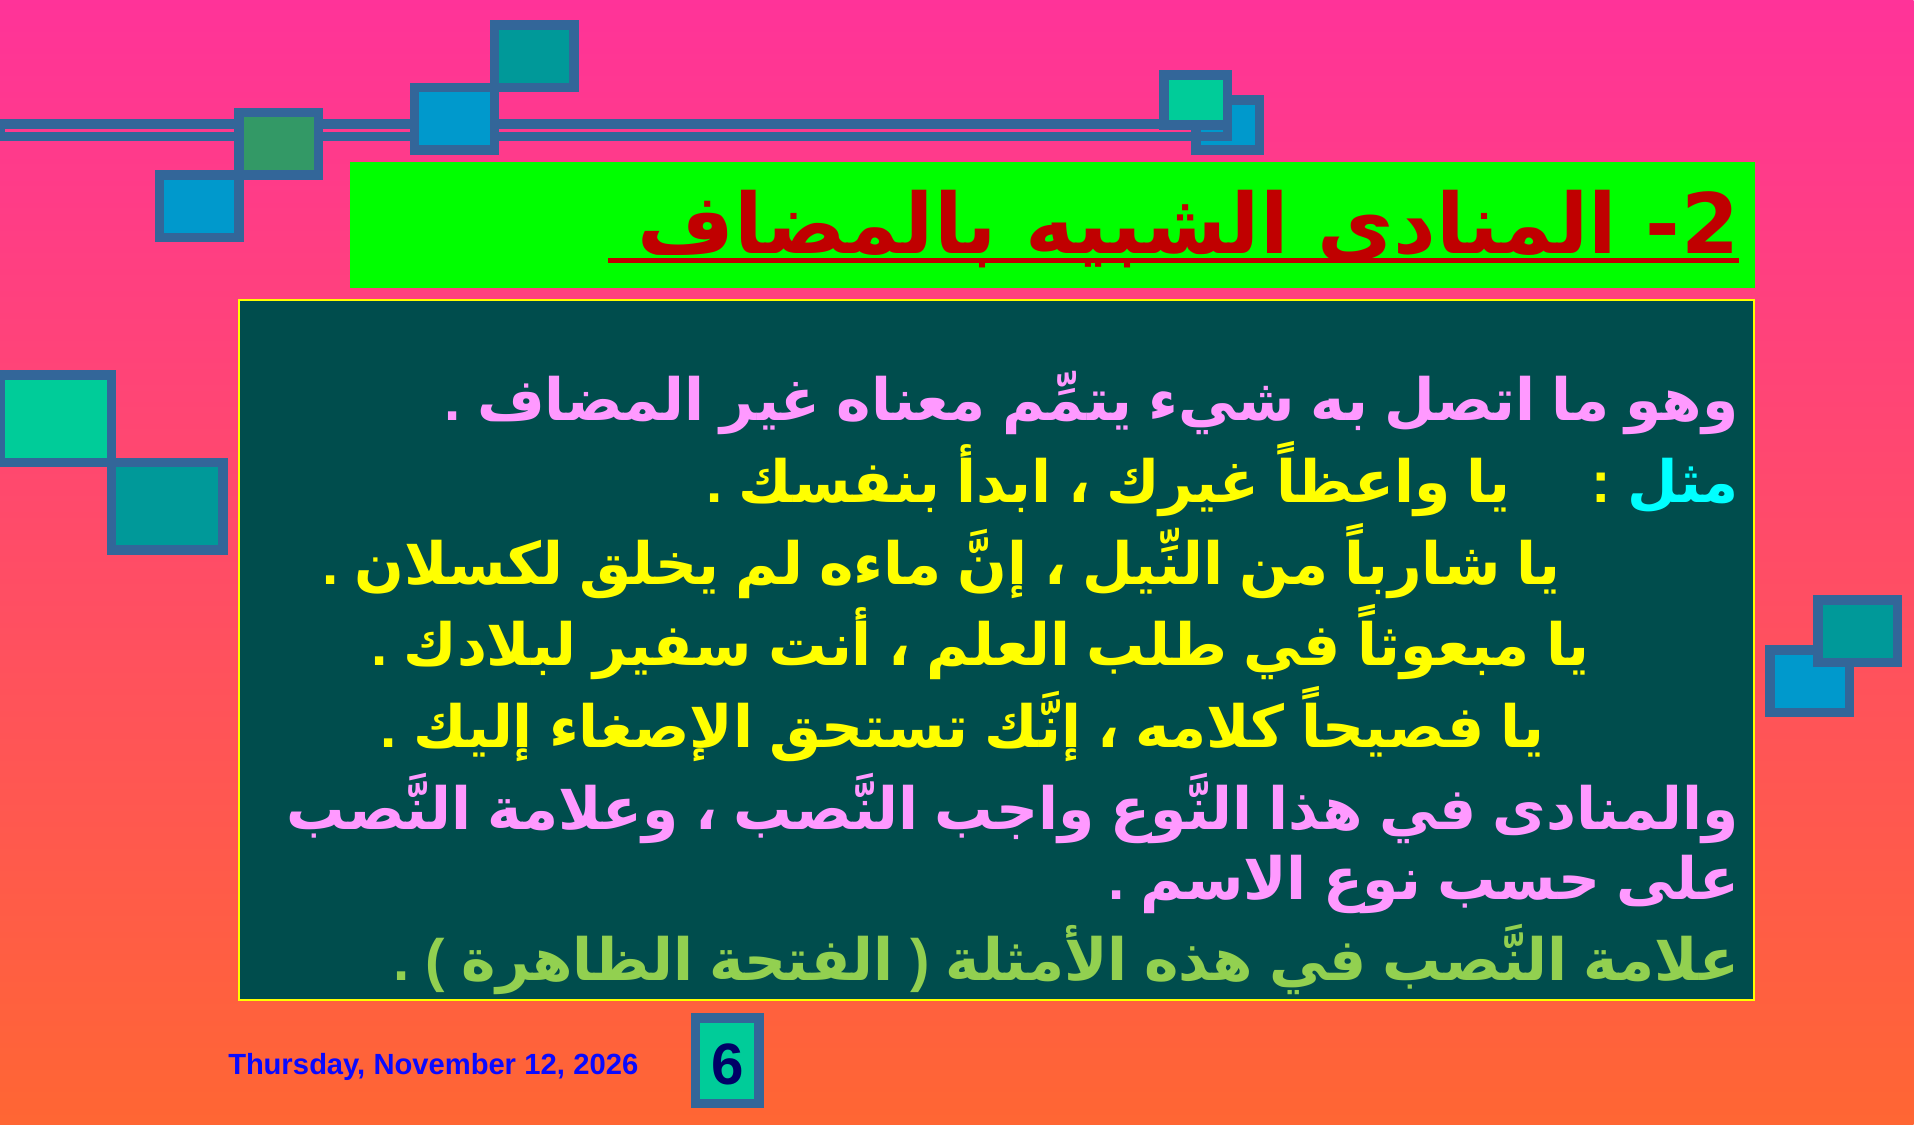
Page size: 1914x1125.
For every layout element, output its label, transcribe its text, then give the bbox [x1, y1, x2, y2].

slide_number الأحد، 14 ربيع الأول، 1444 [159, 1037, 655, 1089]
title 2- المنادى الشبيه بالمضاف [350, 162, 1755, 288]
slide_number 6 [691, 1013, 764, 1108]
list وهو ما اتصل به شيء يتمِّم معناه غير المضاف . مثل : يا واعظاً غيرك ، ابدأ بنفسك . يا شارباً من النِّيل ، إنَّ ماءه لم يخلق لكسلان . يا مبعوثاً في طلب العلم ، أنت سفير لبلادك . يا فصيحاً كلامه ، إنَّك تستحق الإصغاء إليك . والمنادى في هذا النَّوع واجب النَّصب ، وعلامة النَّصب على حسب نوع الاسم . علامة النَّصب في هذه الأمثلة ( الفتحة الظاهرة ) . [238, 299, 1755, 1001]
